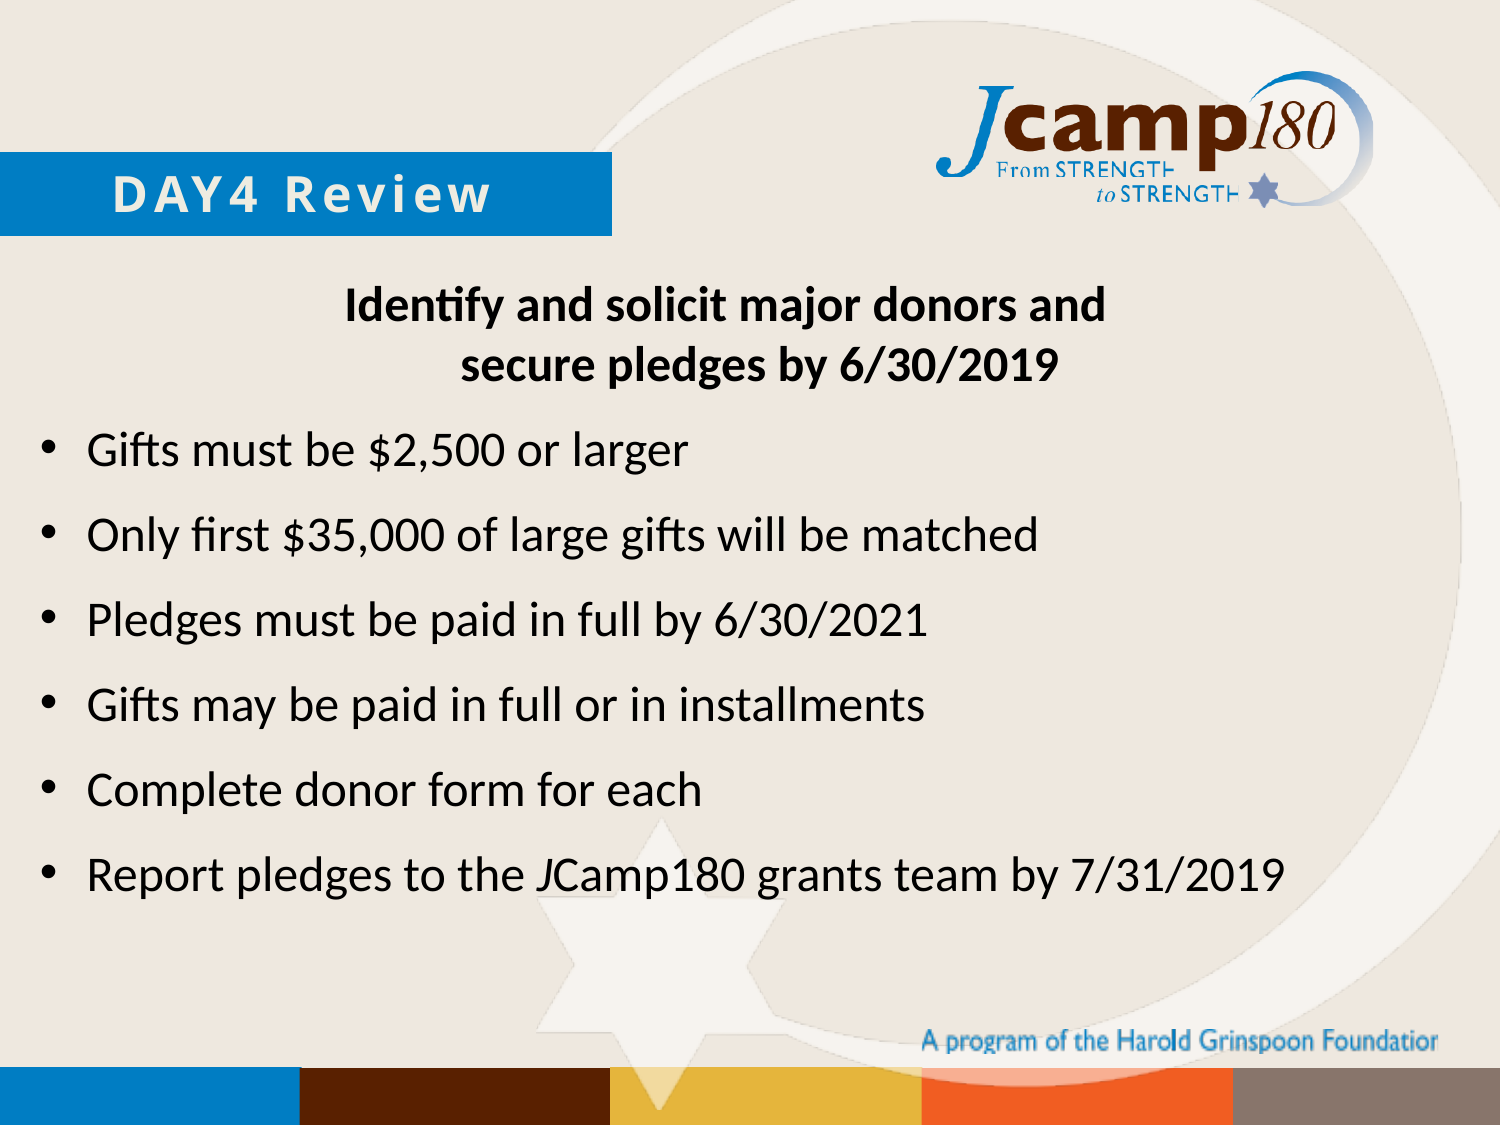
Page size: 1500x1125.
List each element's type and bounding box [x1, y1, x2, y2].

text_box [935, 71, 1374, 208]
picture [0, 0, 1500, 1125]
